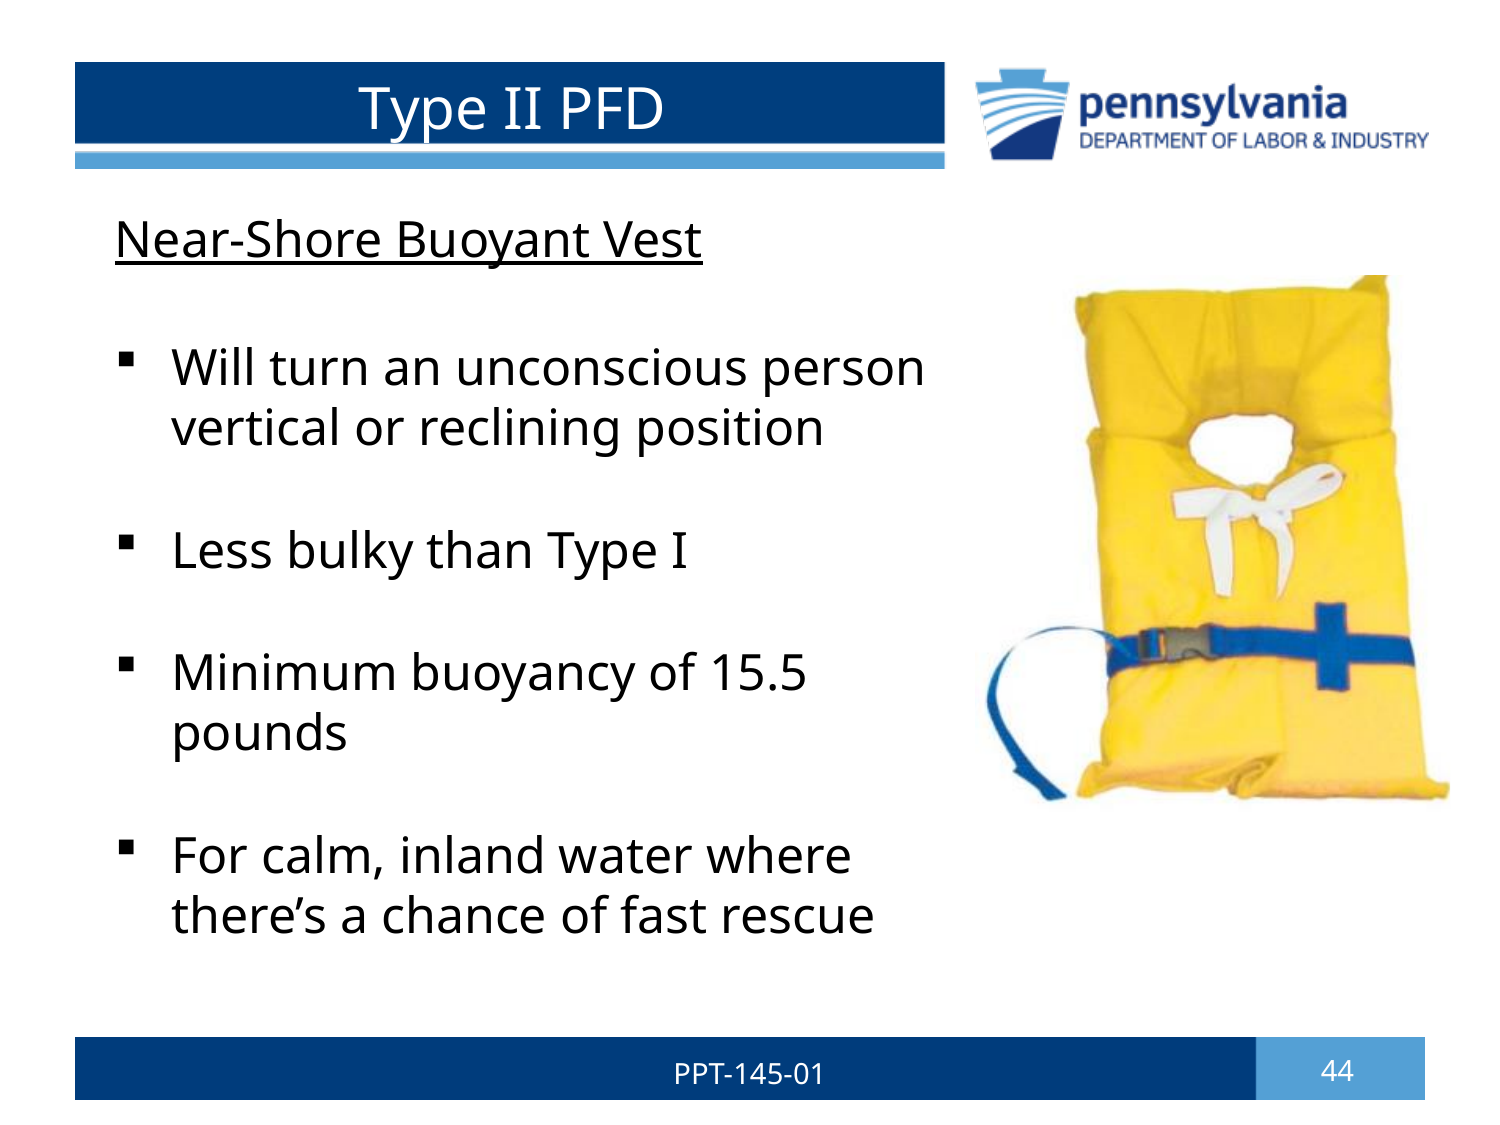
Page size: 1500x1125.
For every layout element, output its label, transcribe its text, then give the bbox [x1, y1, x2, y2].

subtitle Near-Shore Buoyant Vest Will turn an unconscious person vertical or reclining position Less bulky than Type I Minimum buoyancy of 15.5 pounds For calm, inland water where there’s a chance of fast rescue [99, 200, 1000, 1013]
footer PPT-145-01 [512, 1042, 988, 1103]
picture [75, 62, 1429, 169]
slide_number 44 [1250, 1042, 1425, 1103]
title Type II PFD [75, 62, 950, 150]
picture [75, 1037, 1425, 1100]
picture [974, 274, 1451, 813]
